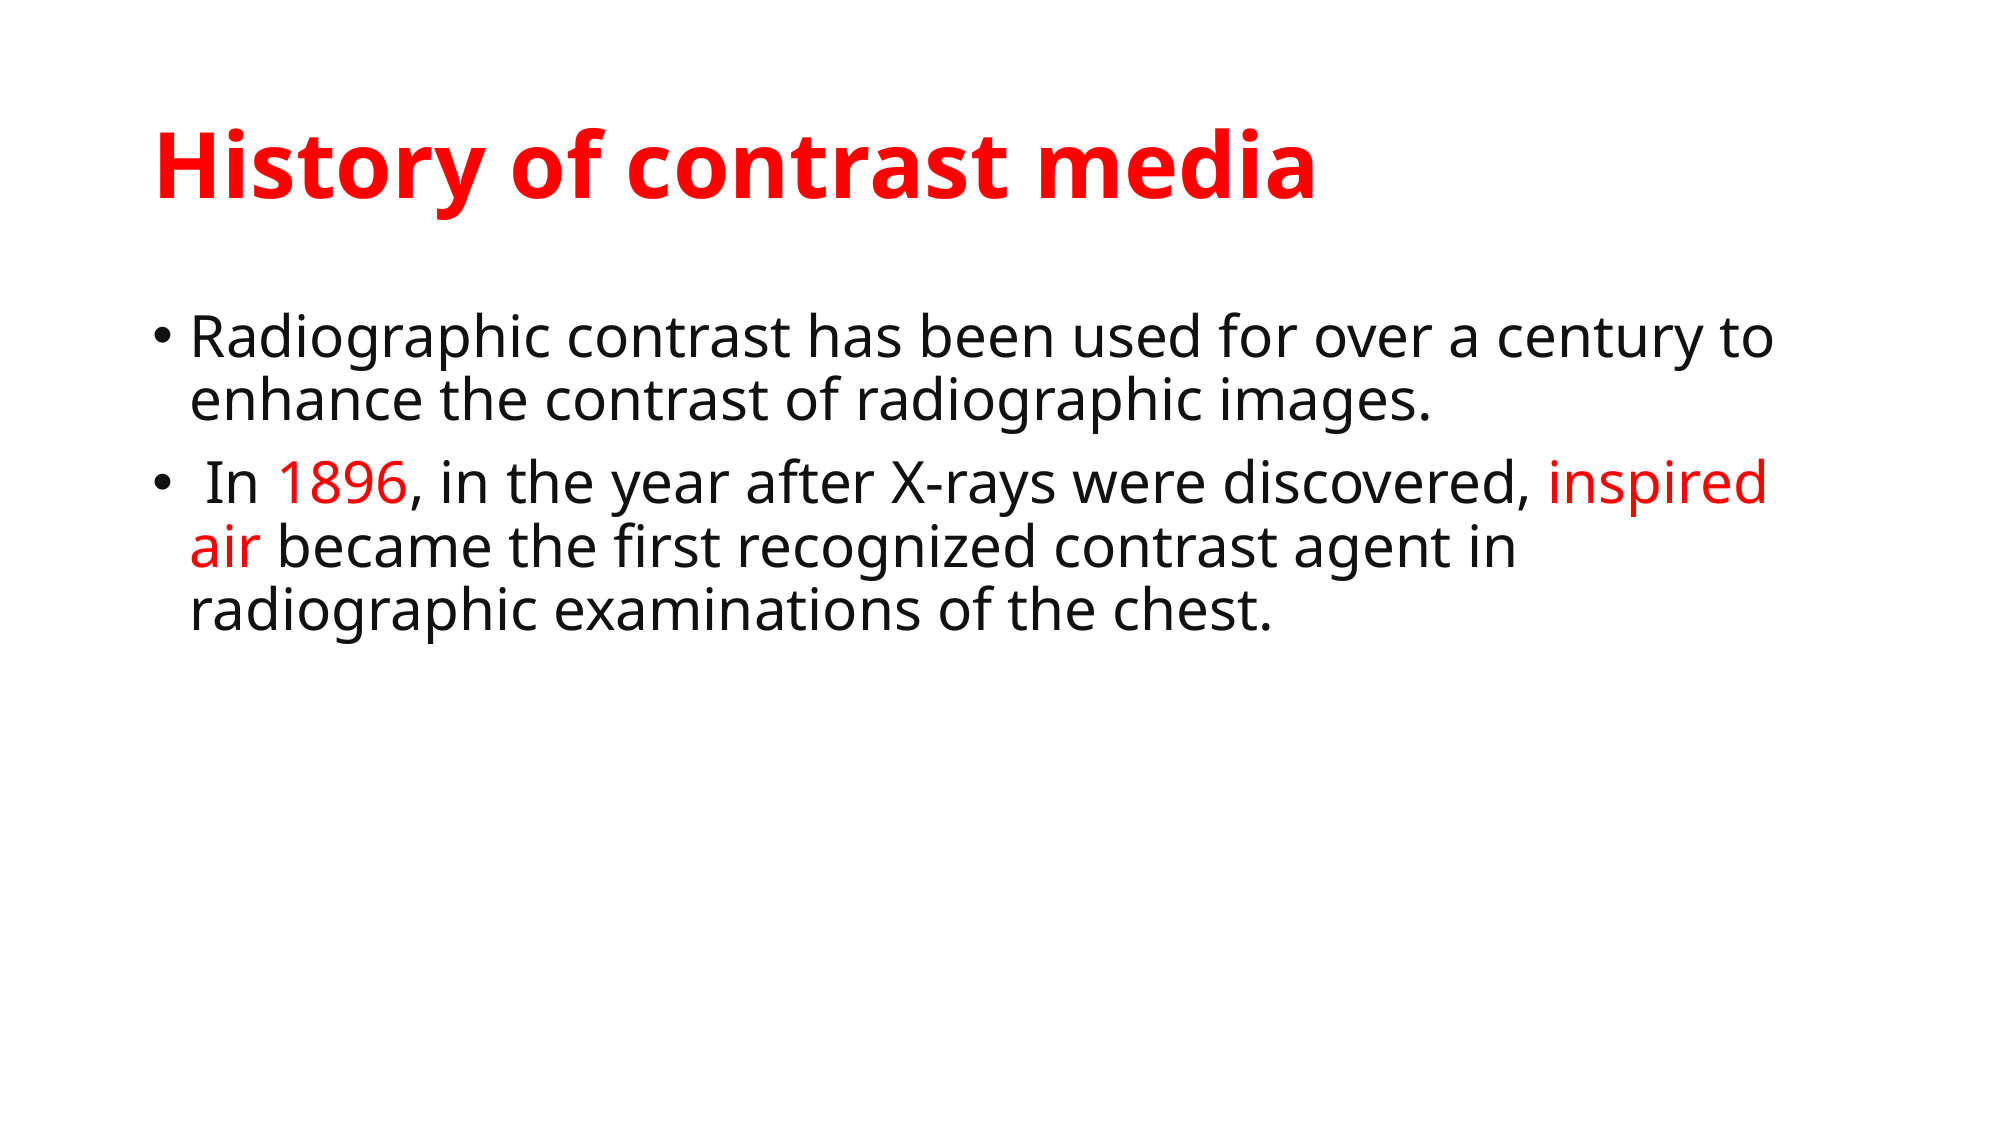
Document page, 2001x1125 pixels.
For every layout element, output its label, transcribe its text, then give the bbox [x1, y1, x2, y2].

list Radiographic contrast has been used for over a century to enhance the contrast of radiographic images. In 1896, in the year after X-rays were discovered, inspired air became the first recognized contrast agent in radiographic examinations of the chest. [137, 299, 1863, 1014]
title History of contrast media [137, 59, 1863, 278]
